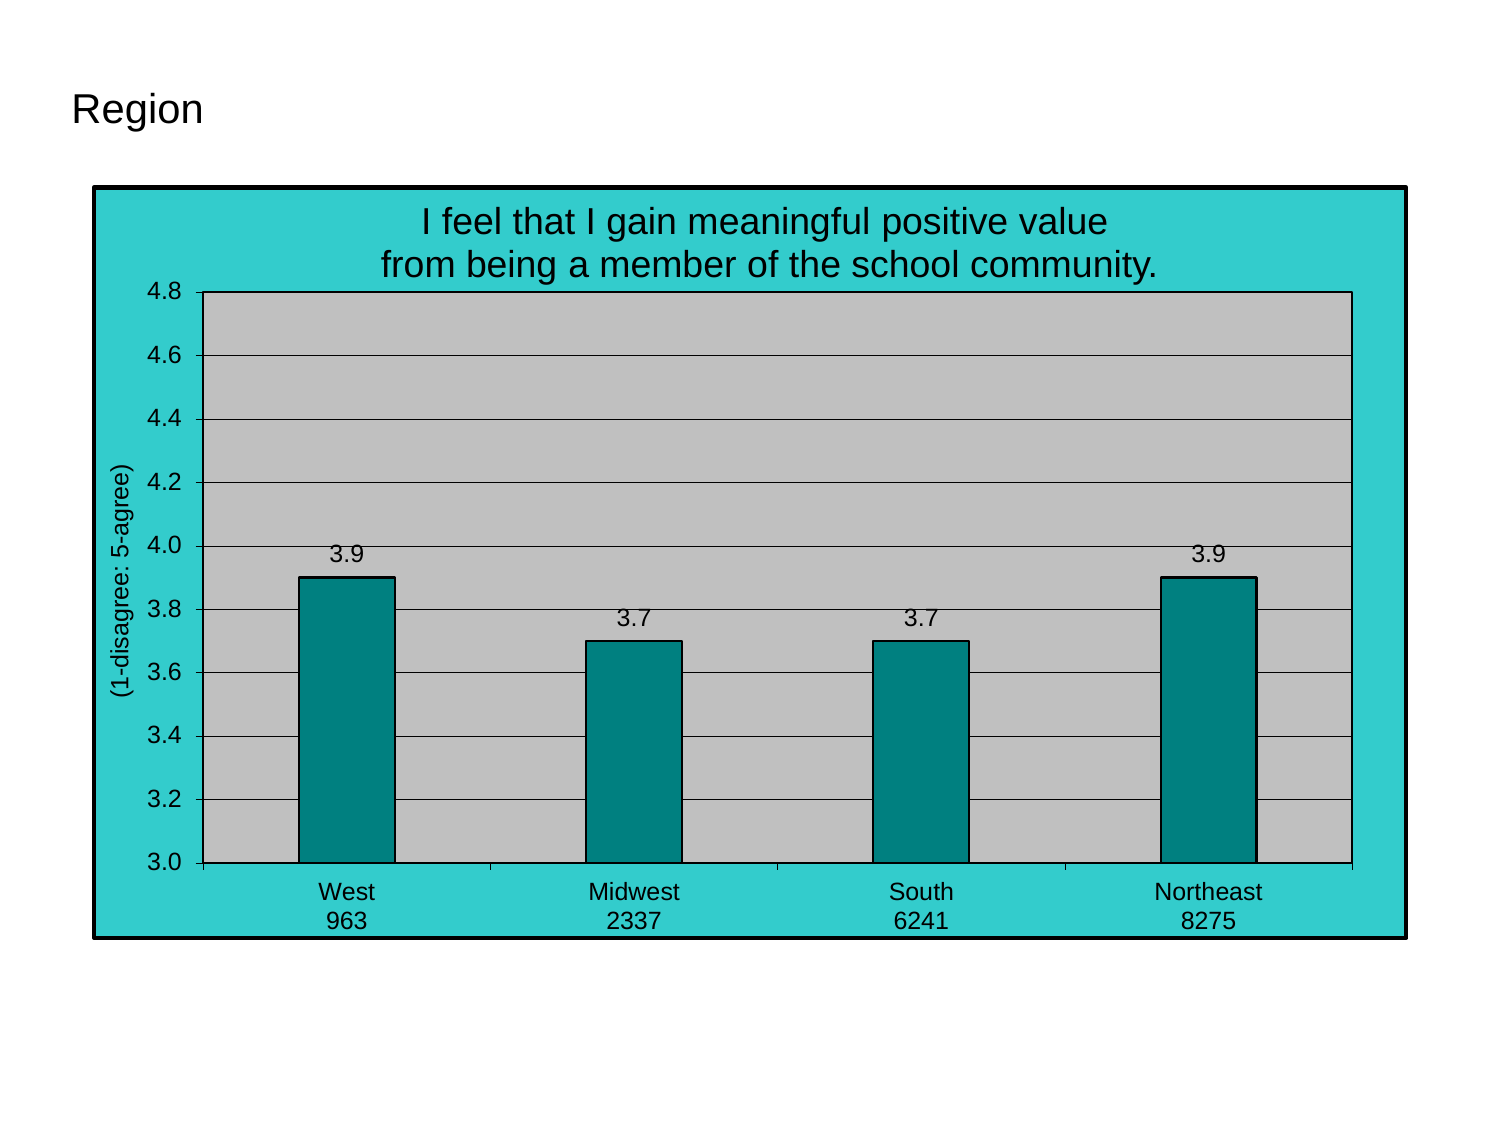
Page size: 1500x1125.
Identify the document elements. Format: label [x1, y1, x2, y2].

picture [91, 185, 1409, 940]
